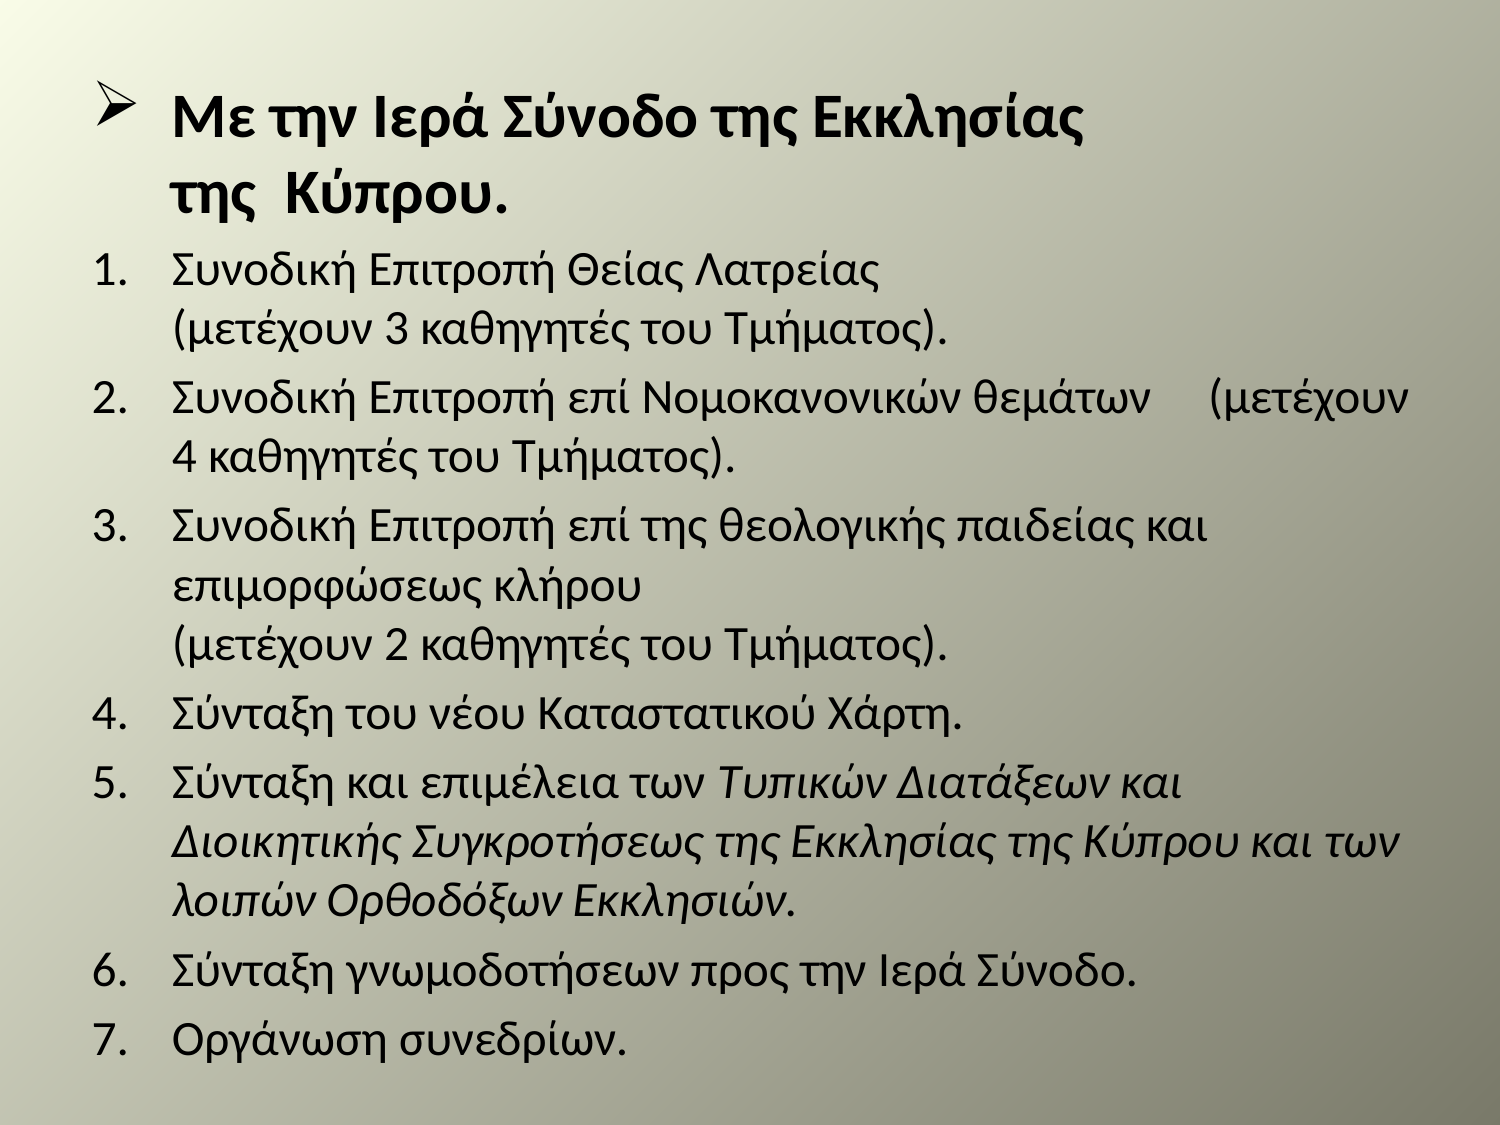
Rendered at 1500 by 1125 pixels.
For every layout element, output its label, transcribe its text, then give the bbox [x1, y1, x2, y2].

list Με την Ιερά Σύνοδο της Εκκλησίας της Κύπρου. Συνοδική Επιτροπή Θείας Λατρείας (μετέχουν 3 καθηγητές του Τμήματος). Συνοδική Επιτροπή επί Νομοκανονικών θεμάτων (μετέχουν 4 καθηγητές του Τμήματος). Συνοδική Επιτροπή επί της θεολογικής παιδείας και επιμορφώσεως κλήρου (μετέχουν 2 καθηγητές του Τμήματος). Σύνταξη του νέου Καταστατικού Χάρτη. Σύνταξη και επιμέλεια των Τυπικών Διατάξεων και Διοικητικής Συγκροτήσεως της Εκκλησίας της Κύπρου και των λοιπών Ορθοδόξων Εκκλησιών. Σύνταξη γνωμοδοτήσεων προς την Ιερά Σύνοδο. Οργάνωση συνεδρίων. [76, 66, 1427, 1083]
